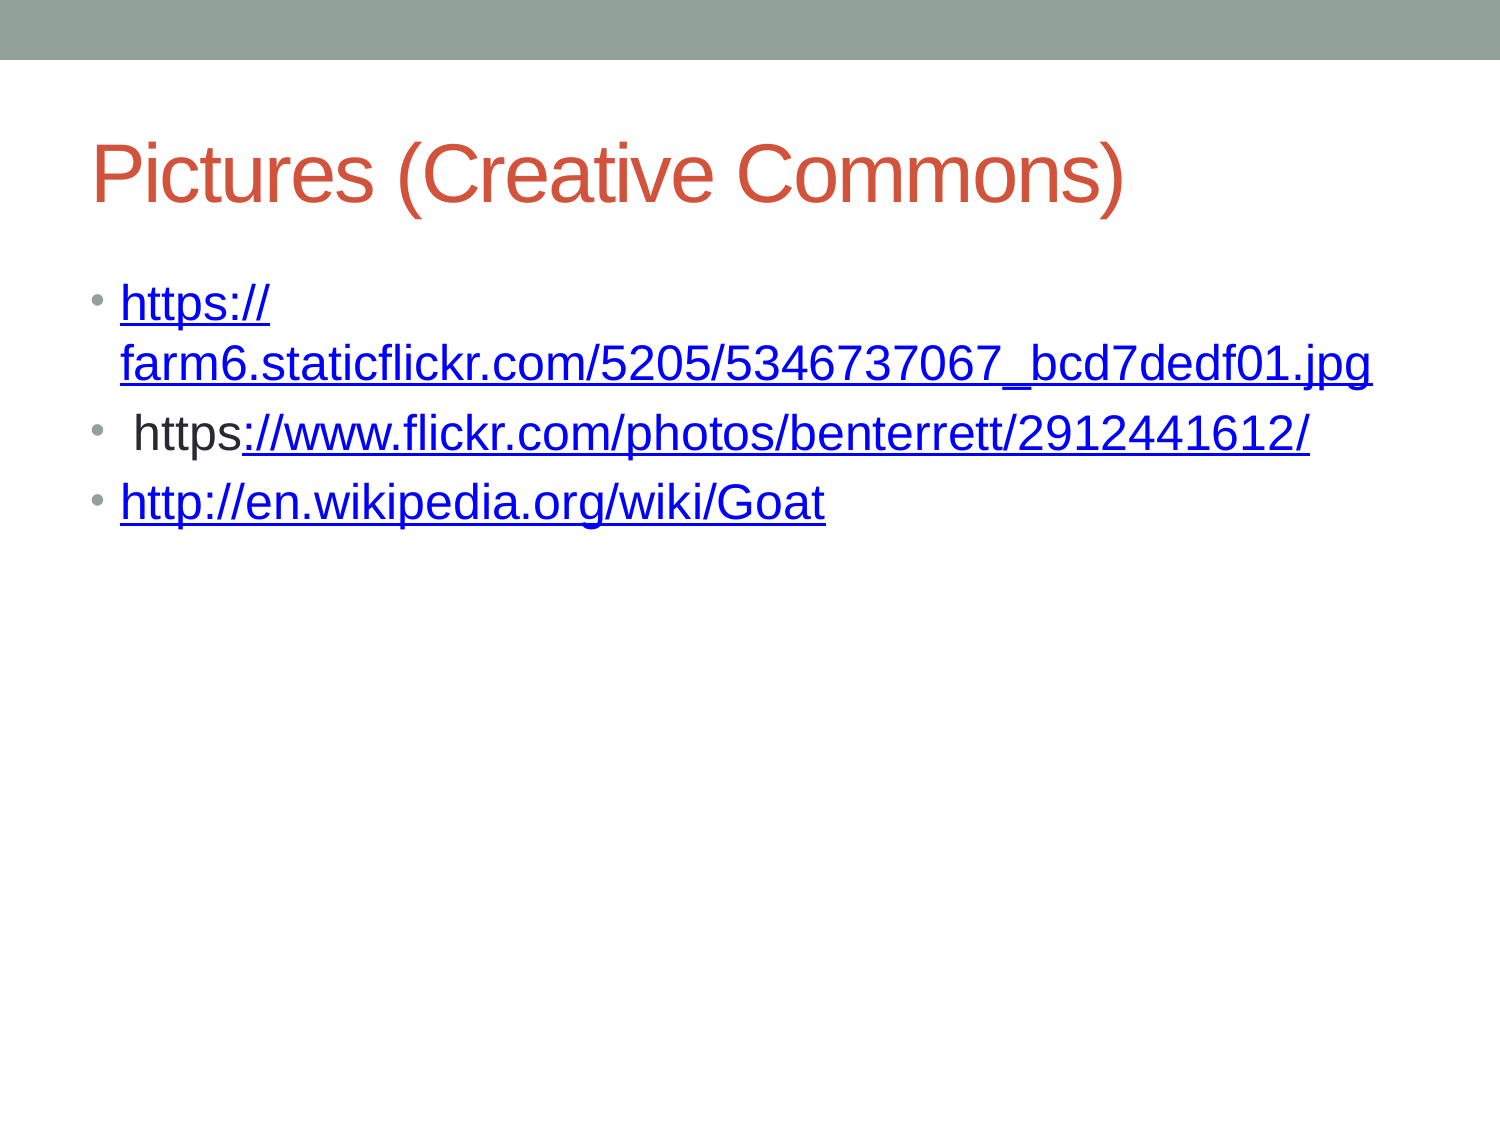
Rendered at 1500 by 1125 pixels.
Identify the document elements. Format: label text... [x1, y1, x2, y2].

title Pictures (Creative Commons) [75, 87, 1425, 250]
list https://farm6.staticflickr.com/5205/5346737067_bcd7dedf01.jpg https://www.flickr.com/photos/benterrett/2912441612/ http://en.wikipedia.org/wiki/Goat [75, 262, 1425, 1063]
